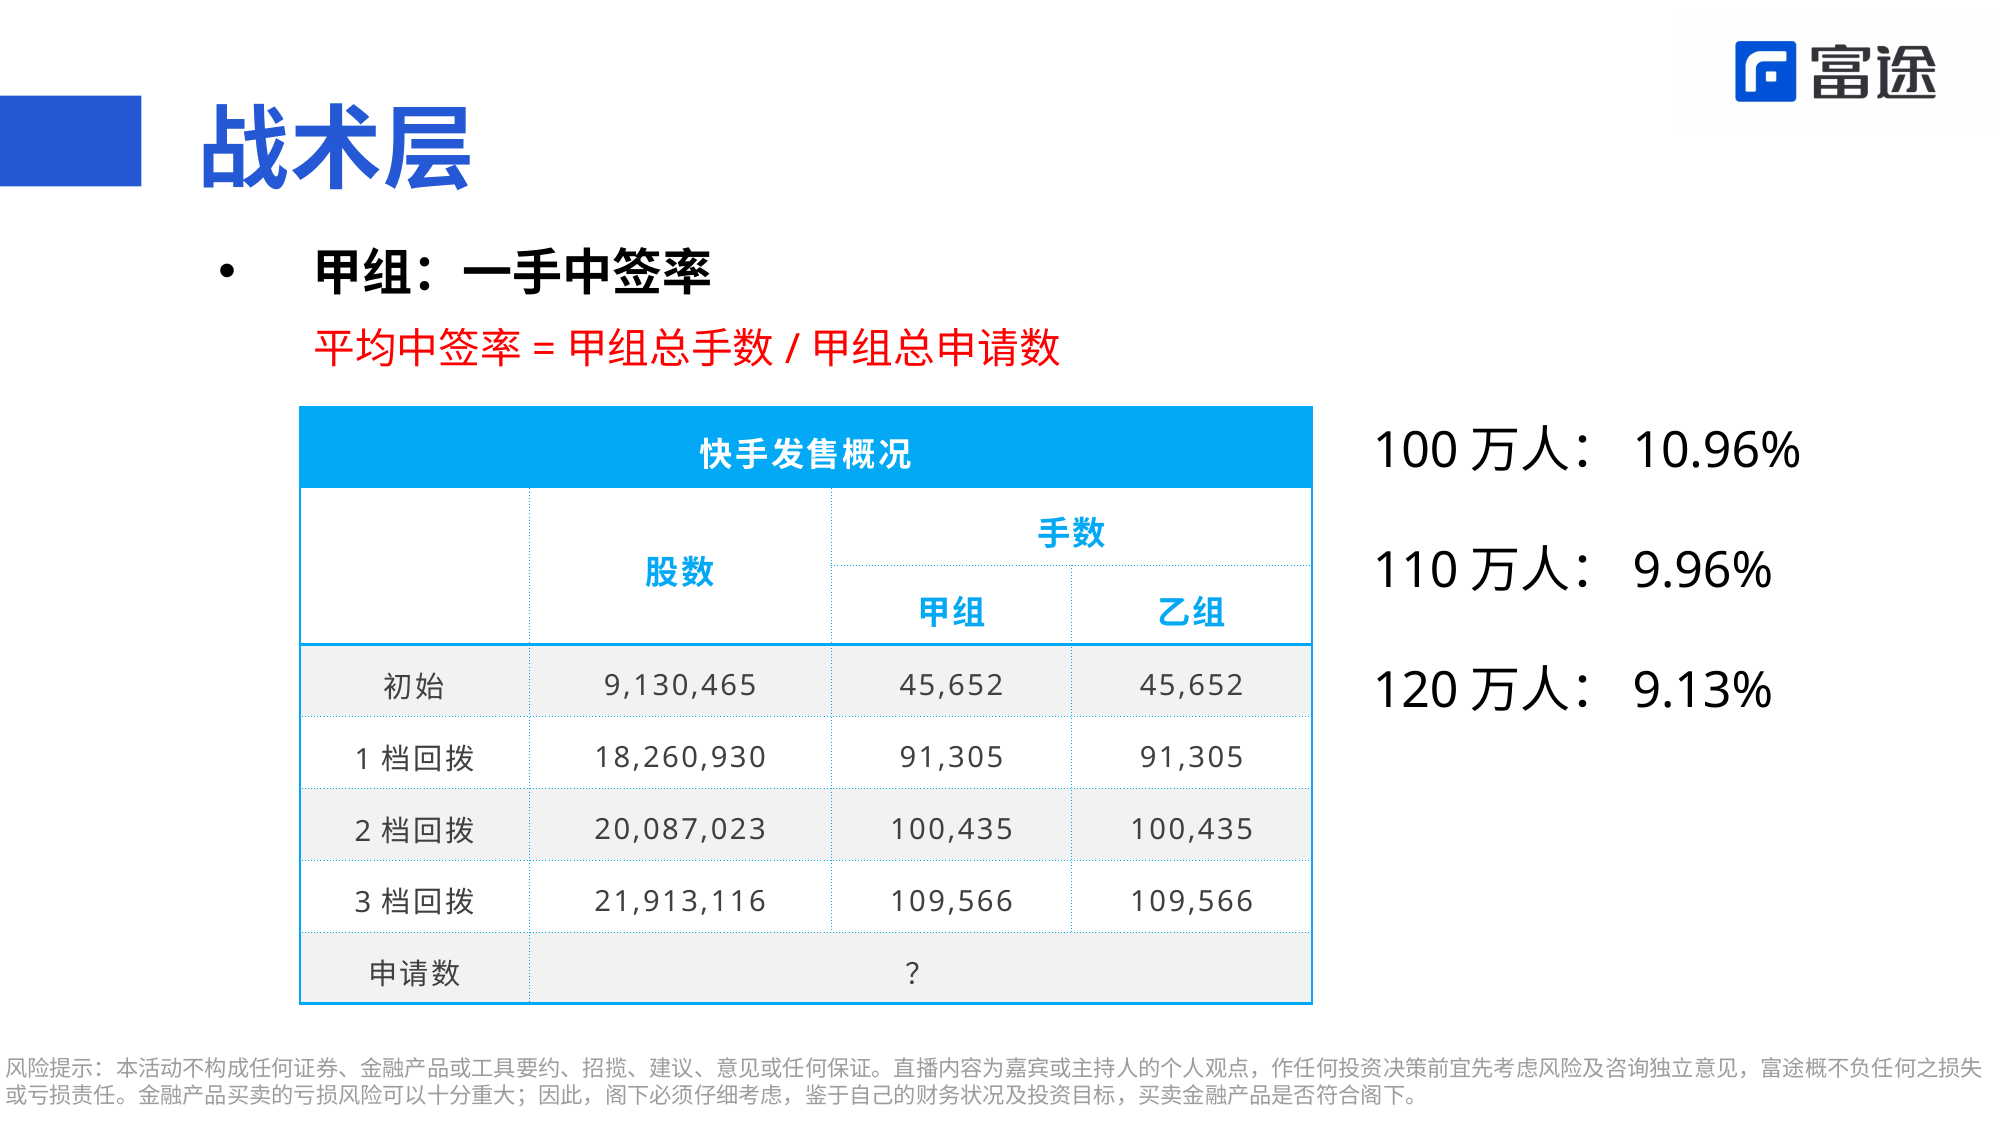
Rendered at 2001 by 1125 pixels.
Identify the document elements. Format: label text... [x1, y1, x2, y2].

table_cell 初始 [301, 646, 529, 716]
table_cell 股数 [529, 488, 831, 643]
table_cell 100,435 [831, 788, 1072, 860]
table_cell 21,913,116 [529, 860, 831, 932]
text_box 甲组：一手中签率 [208, 230, 954, 353]
table_cell 45,652 [831, 646, 1072, 716]
table_cell 100,435 [1072, 788, 1311, 860]
table_cell 91,305 [1072, 716, 1311, 788]
table_cell 20,087,023 [529, 788, 831, 860]
table_cell 乙组 [1072, 566, 1311, 643]
table_cell 甲组 [831, 566, 1072, 643]
table_cell 1档回拨 [301, 716, 529, 788]
table_cell 18,260,930 [529, 716, 831, 788]
table_header 快手发售概况 [301, 409, 1311, 485]
text_box 平均中签率=甲组总手数/甲组总申请数 [303, 311, 1294, 406]
table_cell ？ [529, 932, 1311, 1002]
table_cell 9,130,465 [529, 646, 831, 716]
text_box 风险提示：本活动不构成任何证券、金融产品或工具要约、招揽、建议、意见或任何保证。直播内容为嘉宾或主持人的个人观点，作任何投资决策前宜先考虑风险及咨询独立意见，富途概不负任何之损失或亏损责任。金融产品买卖的亏损风险可以十分重大；因此，阁下必须仔细考虑，鉴于自己的财务状况及投资目标，买卖金融产品是否符合阁下。 [0, 1049, 2000, 1120]
table_cell 2档回拨 [301, 788, 529, 860]
text_box [0, 95, 142, 187]
table_cell 手数 [831, 488, 1311, 566]
table_cell [301, 488, 529, 643]
table_cell 109,566 [831, 860, 1072, 932]
table_cell 109,566 [1072, 860, 1311, 932]
table_cell 3档回拨 [301, 860, 529, 932]
table_cell 91,305 [831, 716, 1072, 788]
text_box 战术层 [197, 89, 2000, 207]
table_cell 45,652 [1072, 646, 1311, 716]
text_box 100万人：10.96% 110万人：9.96% 120万人：9.13% [1362, 407, 1982, 817]
table_cell 申请数 [301, 932, 529, 1002]
picture [1672, 13, 2000, 130]
